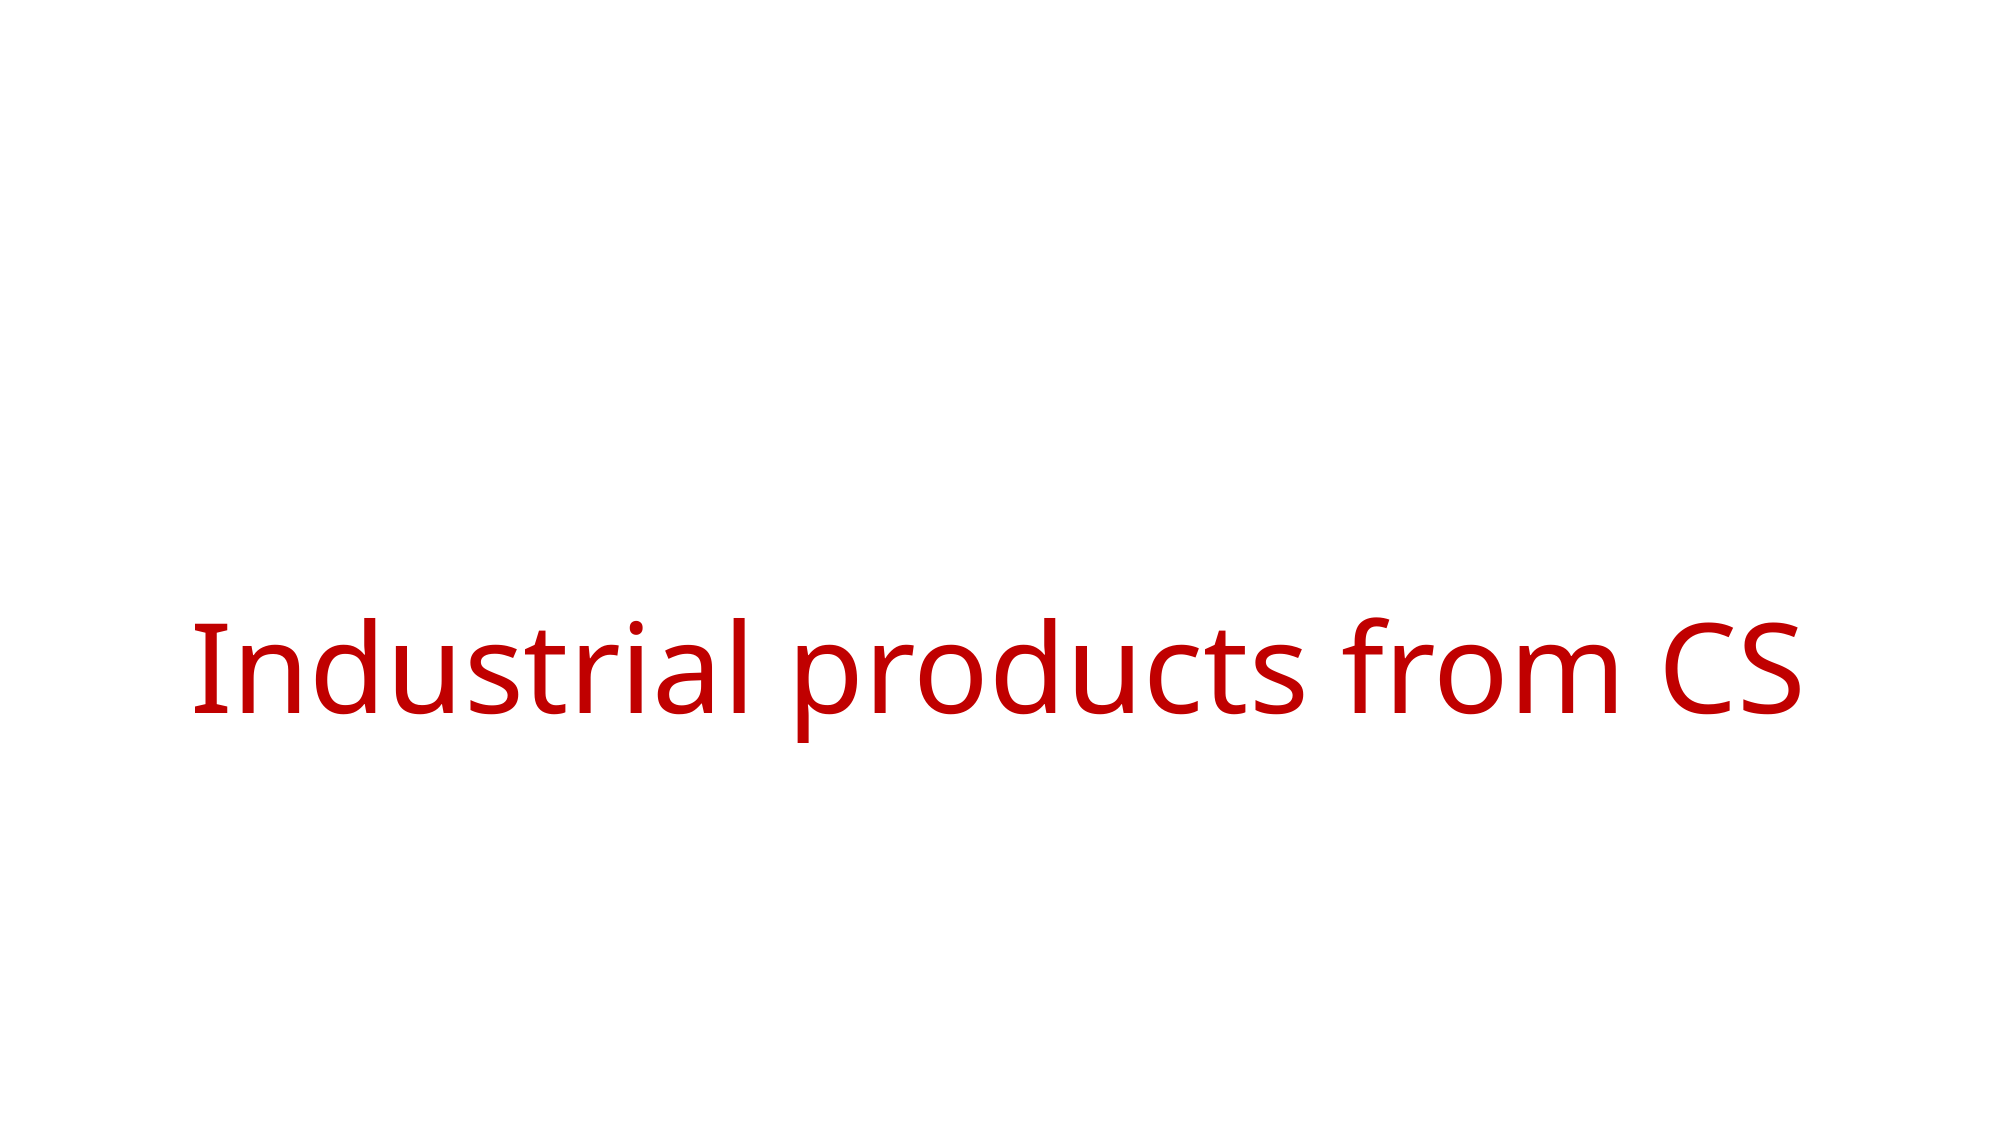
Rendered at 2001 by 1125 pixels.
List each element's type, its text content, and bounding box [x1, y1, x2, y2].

title Industrial products from CS [136, 280, 1862, 749]
